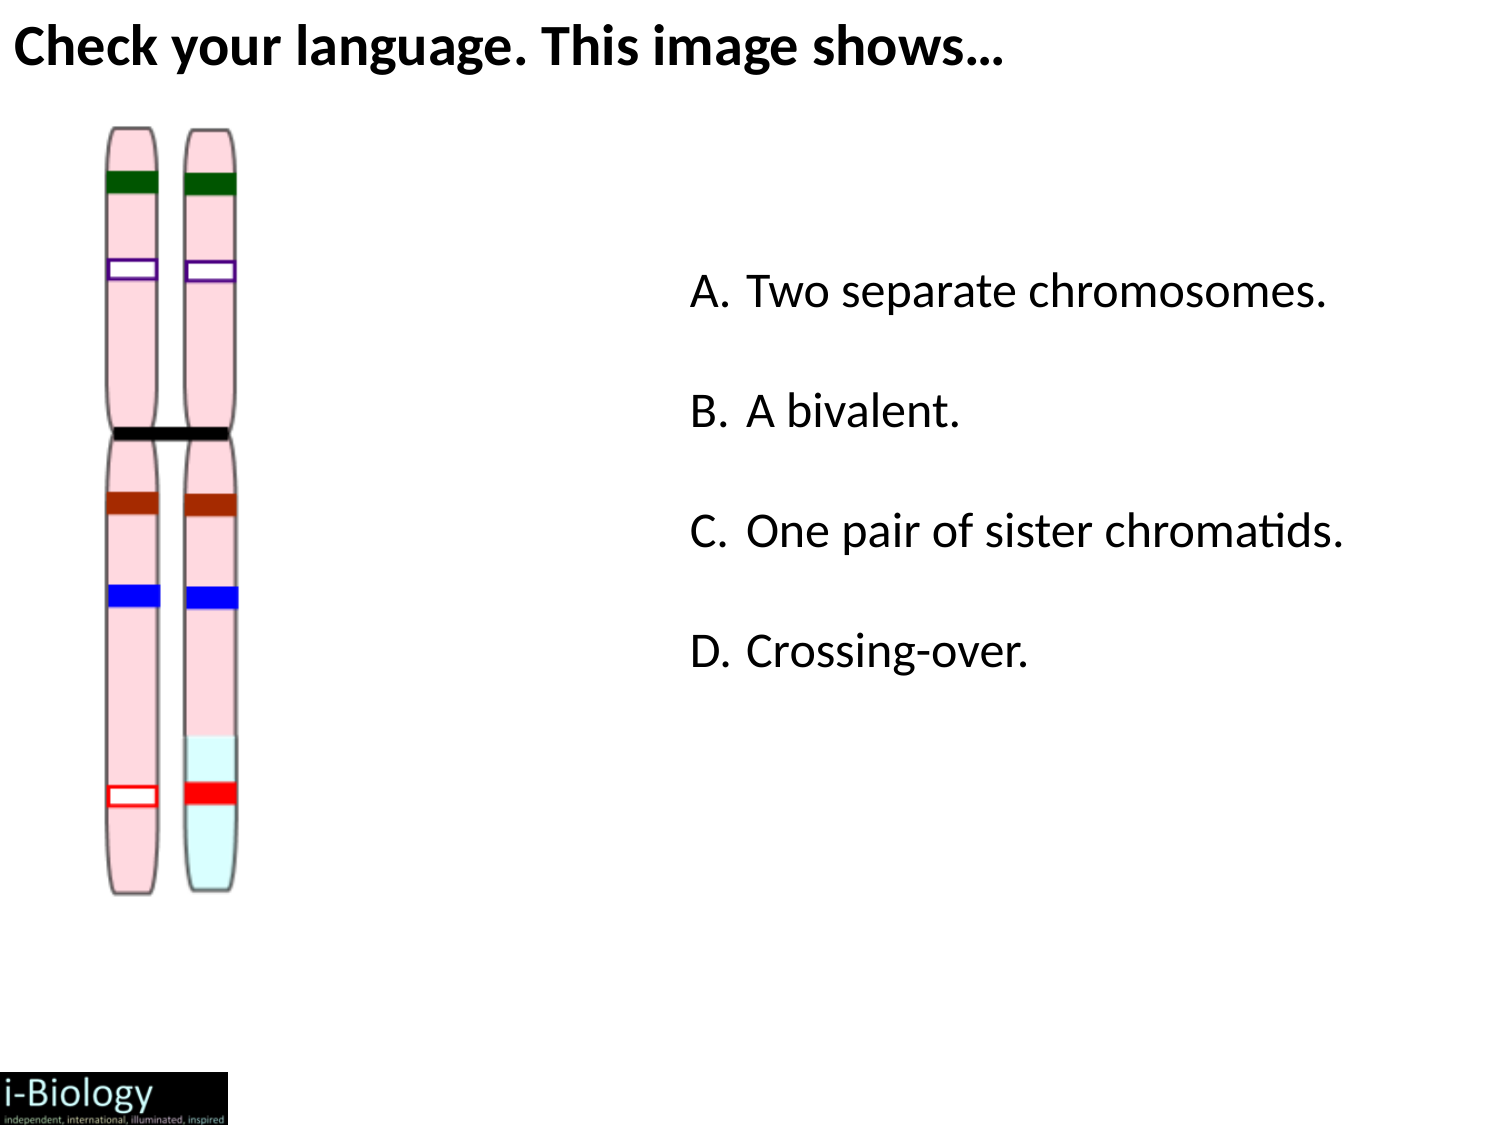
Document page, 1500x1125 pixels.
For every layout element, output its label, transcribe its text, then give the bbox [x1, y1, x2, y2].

picture [0, 1072, 228, 1125]
picture [81, 112, 254, 907]
text_box Two separate chromosomes. A bivalent. One pair of sister chromatids. Crossing-over. [674, 249, 1500, 685]
text_box Check your language. This image shows… [0, 0, 1288, 85]
